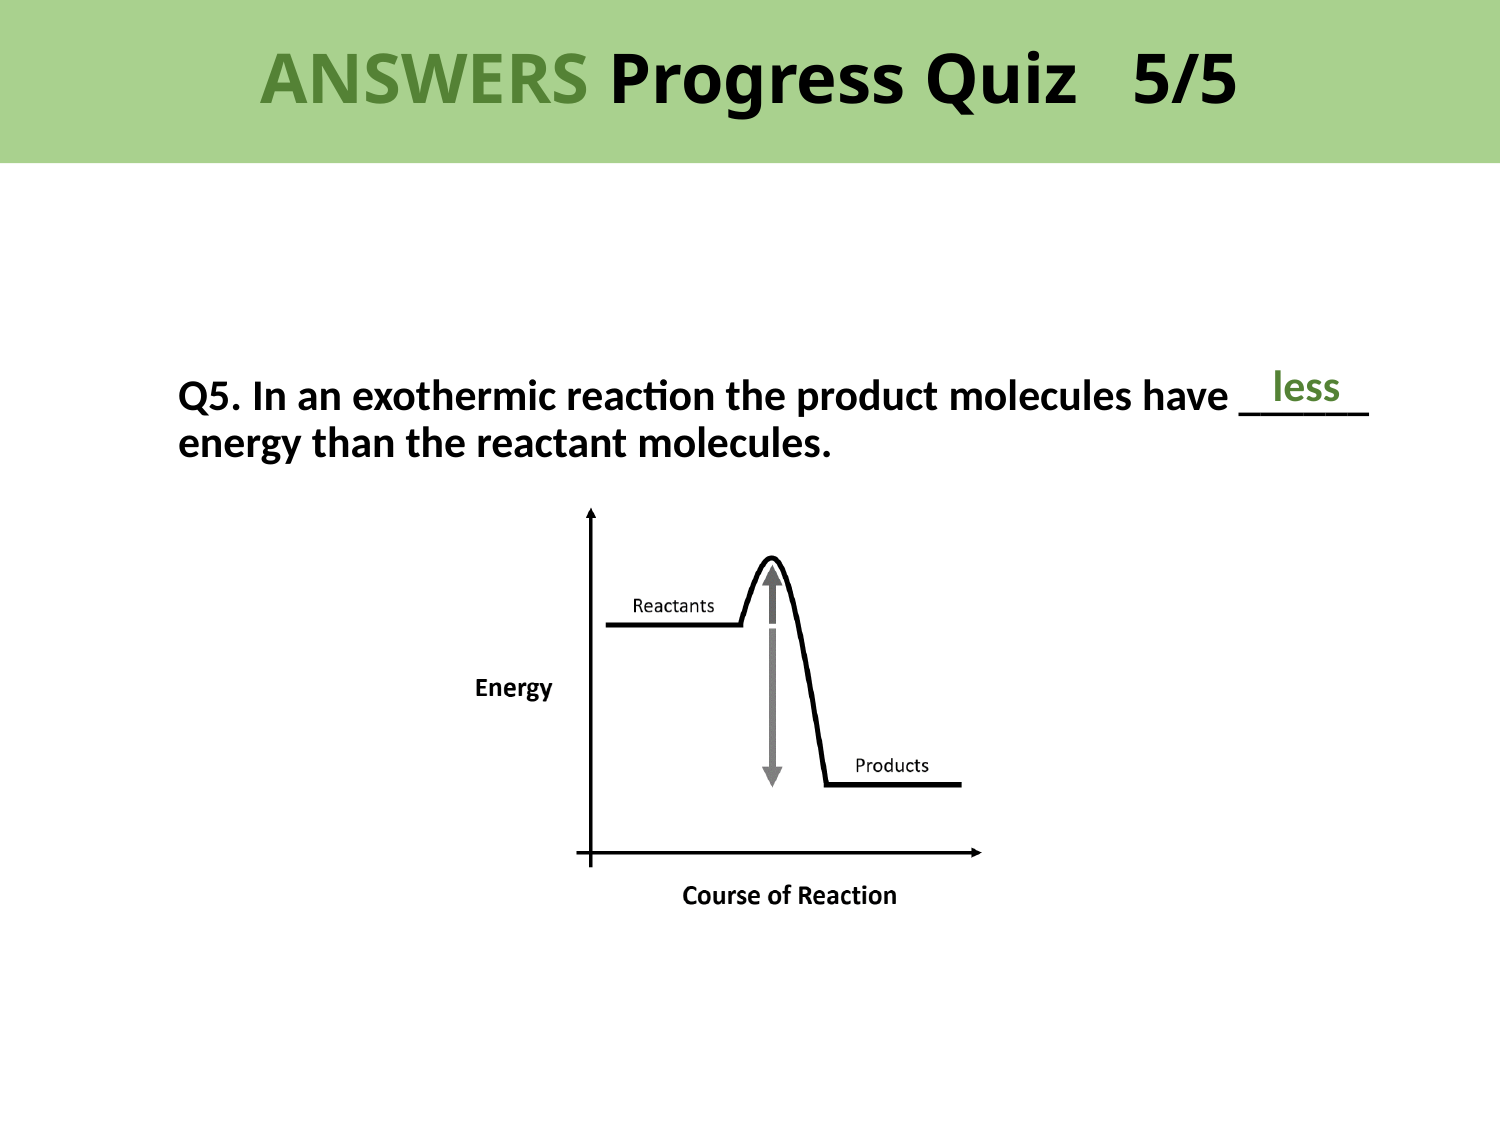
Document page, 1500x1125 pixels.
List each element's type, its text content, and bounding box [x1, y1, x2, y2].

picture [464, 495, 1000, 932]
title ANSWERS Progress Quiz 5/5 [0, 0, 1500, 164]
list Q5. In an exothermic reaction the product molecules have ______ energy than the reactant molecules. [163, 365, 1418, 901]
text_box less [1257, 350, 1356, 418]
